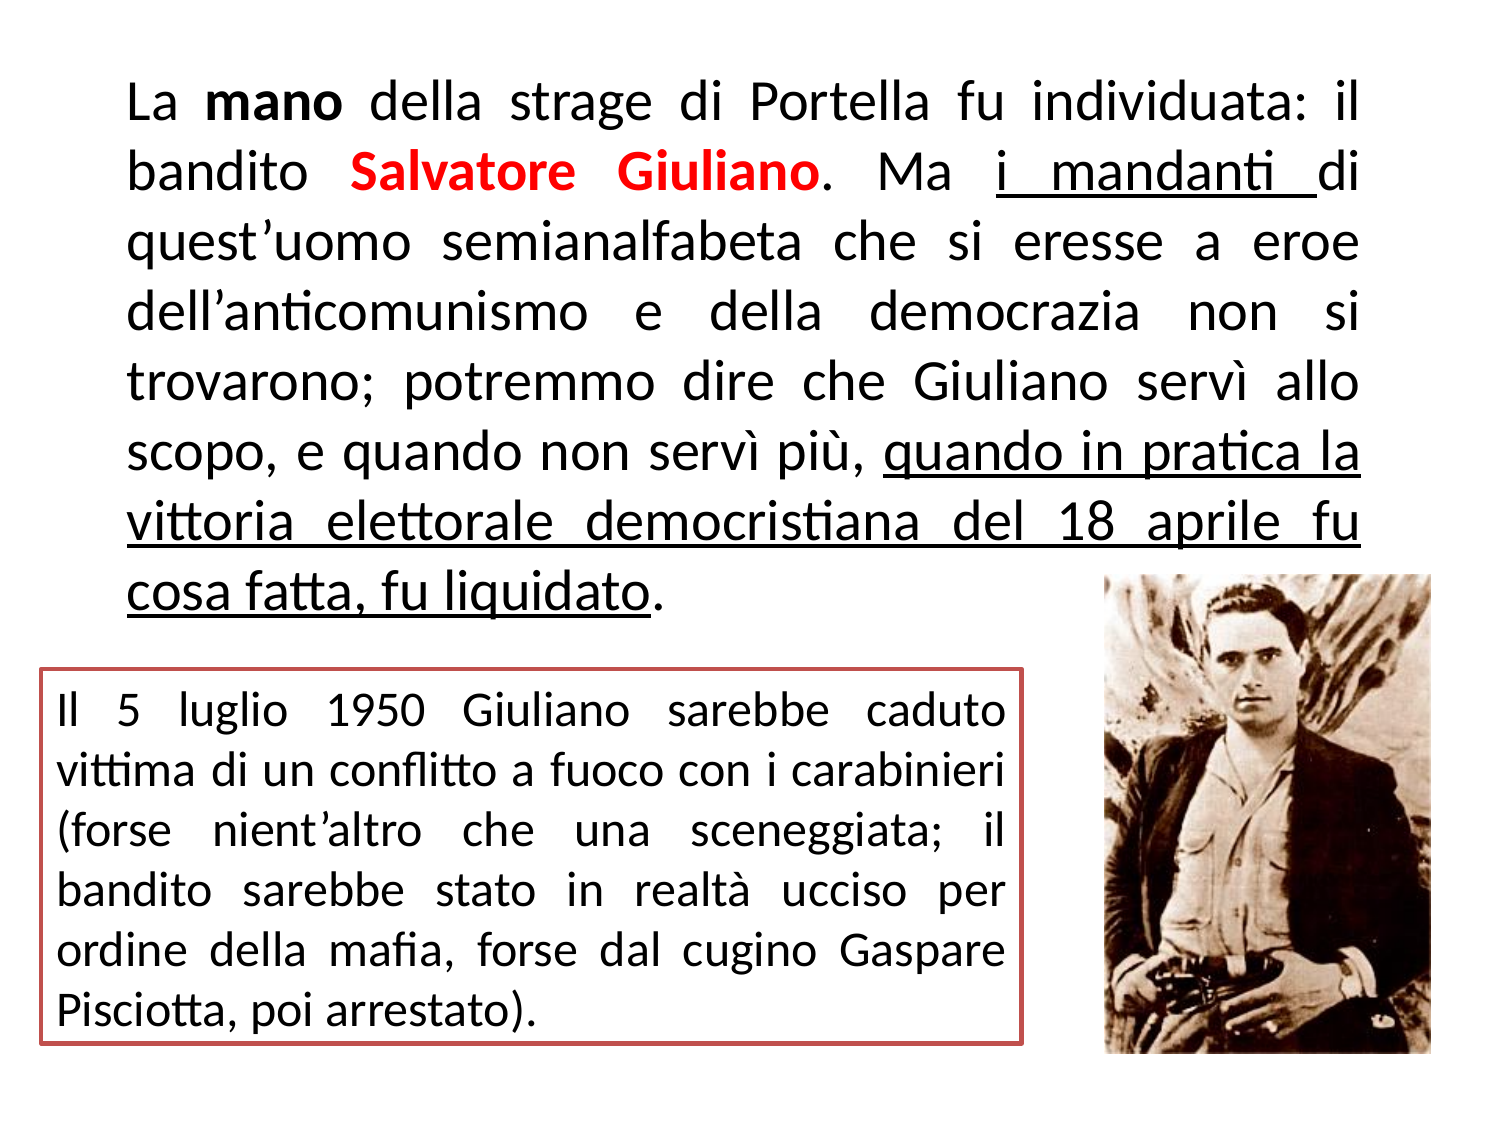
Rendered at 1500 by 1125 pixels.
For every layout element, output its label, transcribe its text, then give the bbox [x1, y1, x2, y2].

text_box Il 5 luglio 1950 Giuliano sarebbe caduto vittima di un conflitto a fuoco con i carabinieri (forse nient’altro che una sceneggiata; il bandito sarebbe stato in realtà ucciso per ordine della mafia, forse dal cugino Gaspare Pisciotta, poi arrestato). [39, 667, 1024, 1046]
text_box La mano della strage di Portella fu individuata: il bandito Salvatore Giuliano. Ma i mandanti di quest’uomo semianalfabeta che si eresse a eroe dell’anticomunismo e della democrazia non si trovarono; potremmo dire che Giuliano servì allo scopo, e quando non servì più, quando in pratica la vittoria elettorale democristiana del 18 aprile fu cosa fatta, fu liquidato. [112, 54, 1376, 700]
picture [1104, 574, 1432, 1055]
